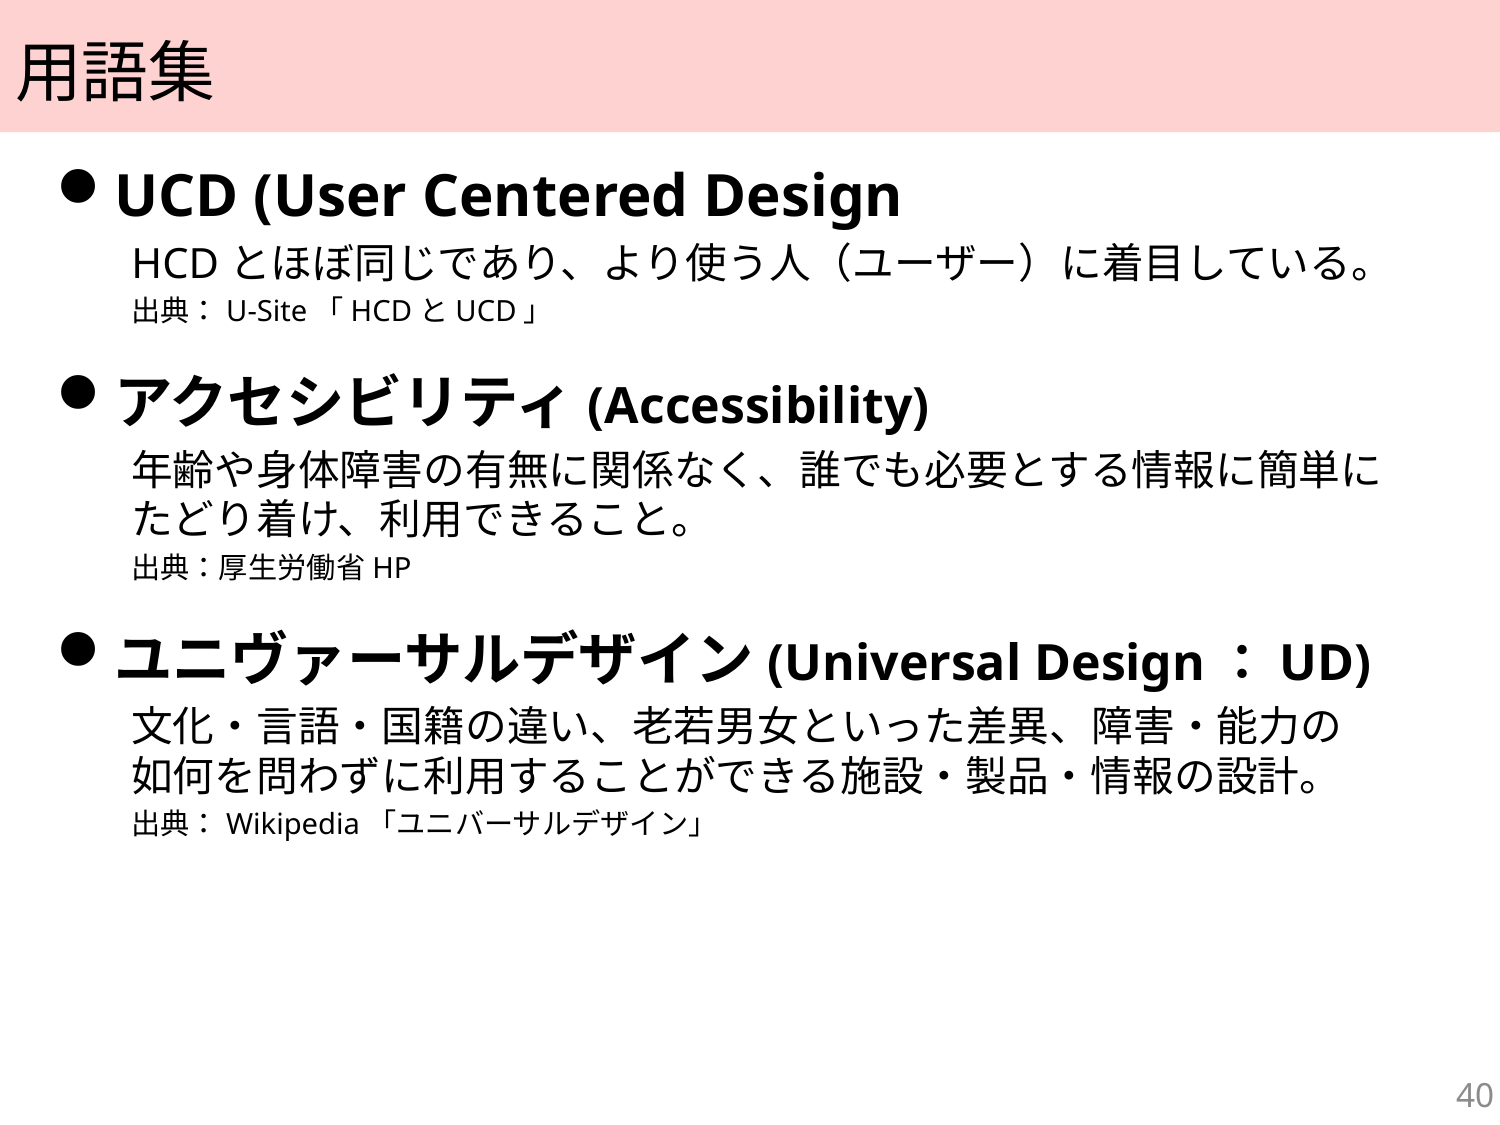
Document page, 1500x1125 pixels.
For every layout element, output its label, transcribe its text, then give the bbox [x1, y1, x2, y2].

text_box UCD (User Centered Design HCDとほぼ同じであり、より使う人（ユーザー）に着目している。 出典：U-Site「HCDとUCD」 アクセシビリティ(Accessibility) 年齢や身体障害の有無に関係なく、誰でも必要とする情報に簡単に たどり着け、利用できること。 出典：厚生労働省HP ユニヴァーサルデザイン(Universal Design：UD) 文化・言語・国籍の違い、老若男女といった差異、障害・能力の 如何を問わずに利用することができる施設・製品・情報の設計。 出典：Wikipedia「ユニバーサルデザイン」 [41, 150, 1459, 1029]
slide_number 40 [1411, 1065, 1500, 1125]
title 用語集 [0, 12, 1418, 138]
